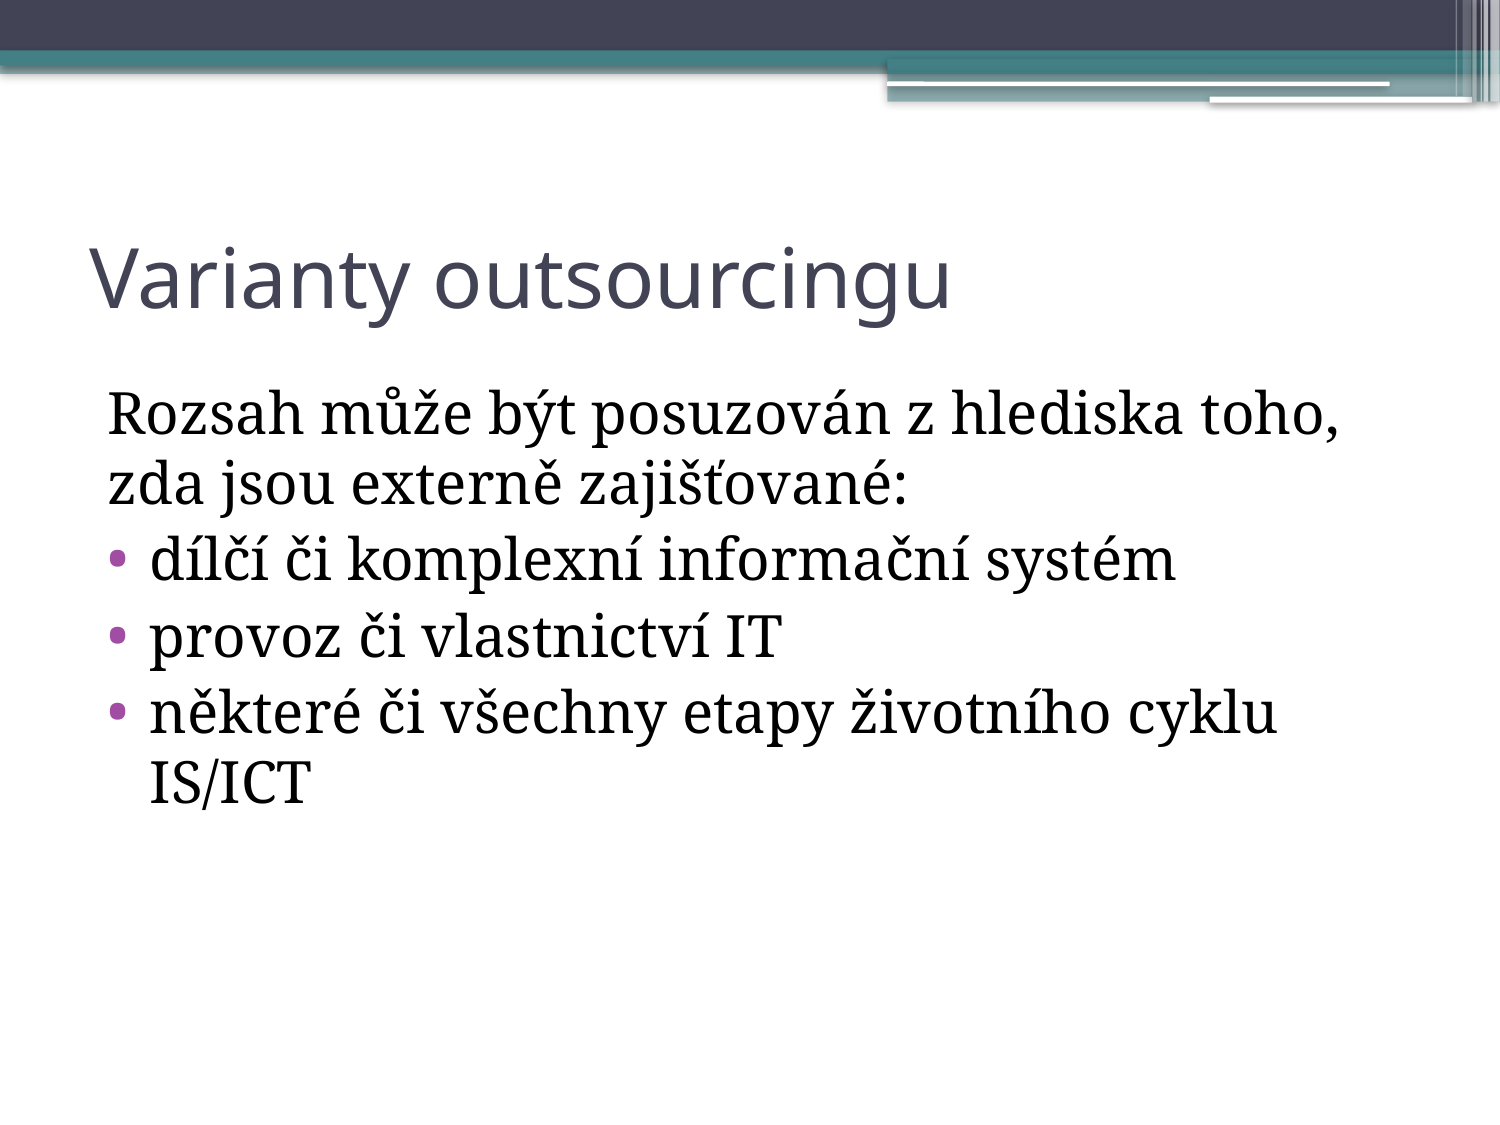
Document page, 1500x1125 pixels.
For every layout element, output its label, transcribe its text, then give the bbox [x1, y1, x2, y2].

title Varianty outsourcingu [75, 187, 1425, 363]
list Rozsah může být posuzován z hlediska toho, zda jsou externě zajišťované: dílčí či komplexní informační systém provoz či vlastnictví IT některé či všechny etapy životního cyklu IS/ICT [75, 368, 1425, 1079]
